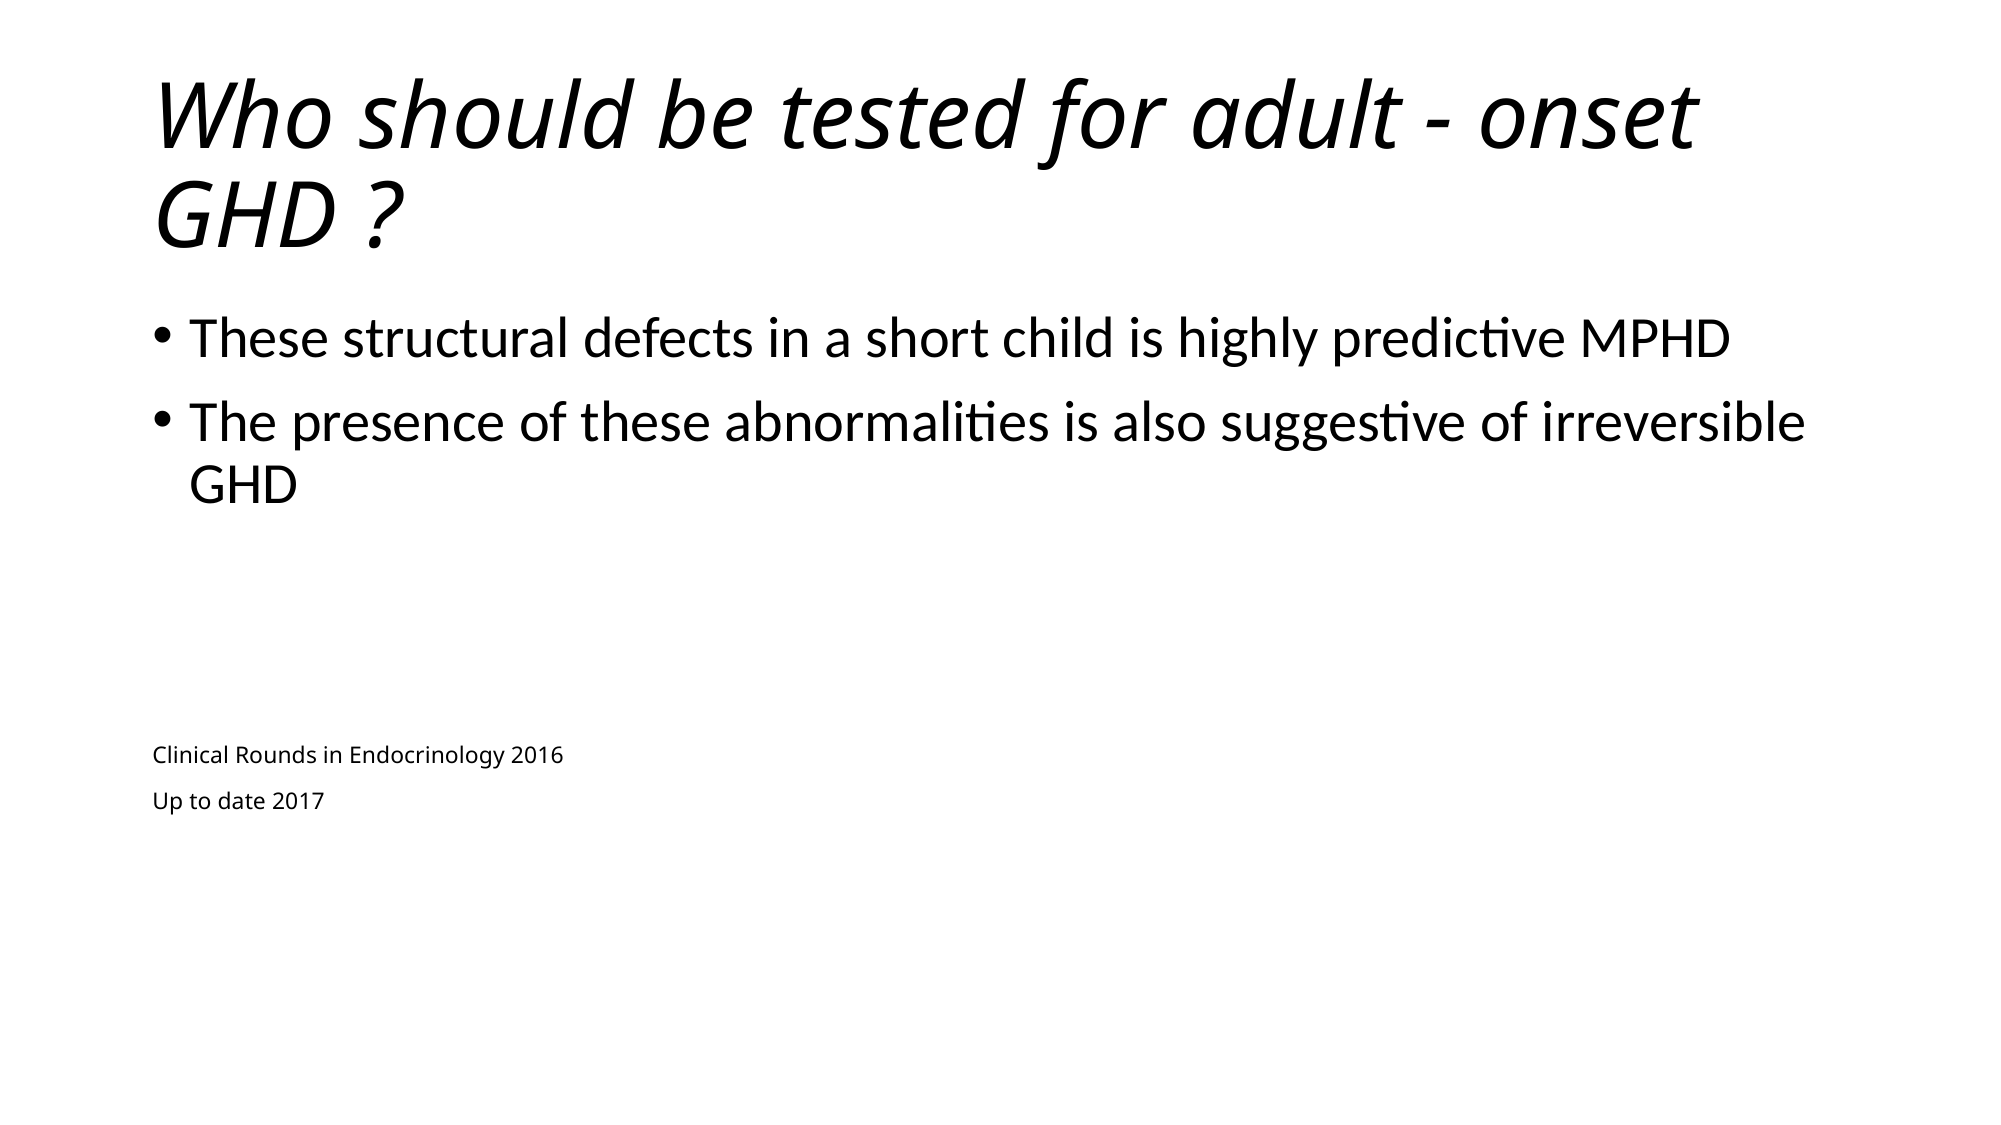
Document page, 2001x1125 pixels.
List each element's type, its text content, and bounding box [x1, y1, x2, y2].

list These structural defects in a short child is highly predictive MPHD The presence of these abnormalities is also suggestive of irreversible GHD Clinical Rounds in Endocrinology 2016 Up to date 2017 [137, 299, 1863, 1014]
title Who should be tested for adult - onset GHD ? [137, 59, 1863, 278]
